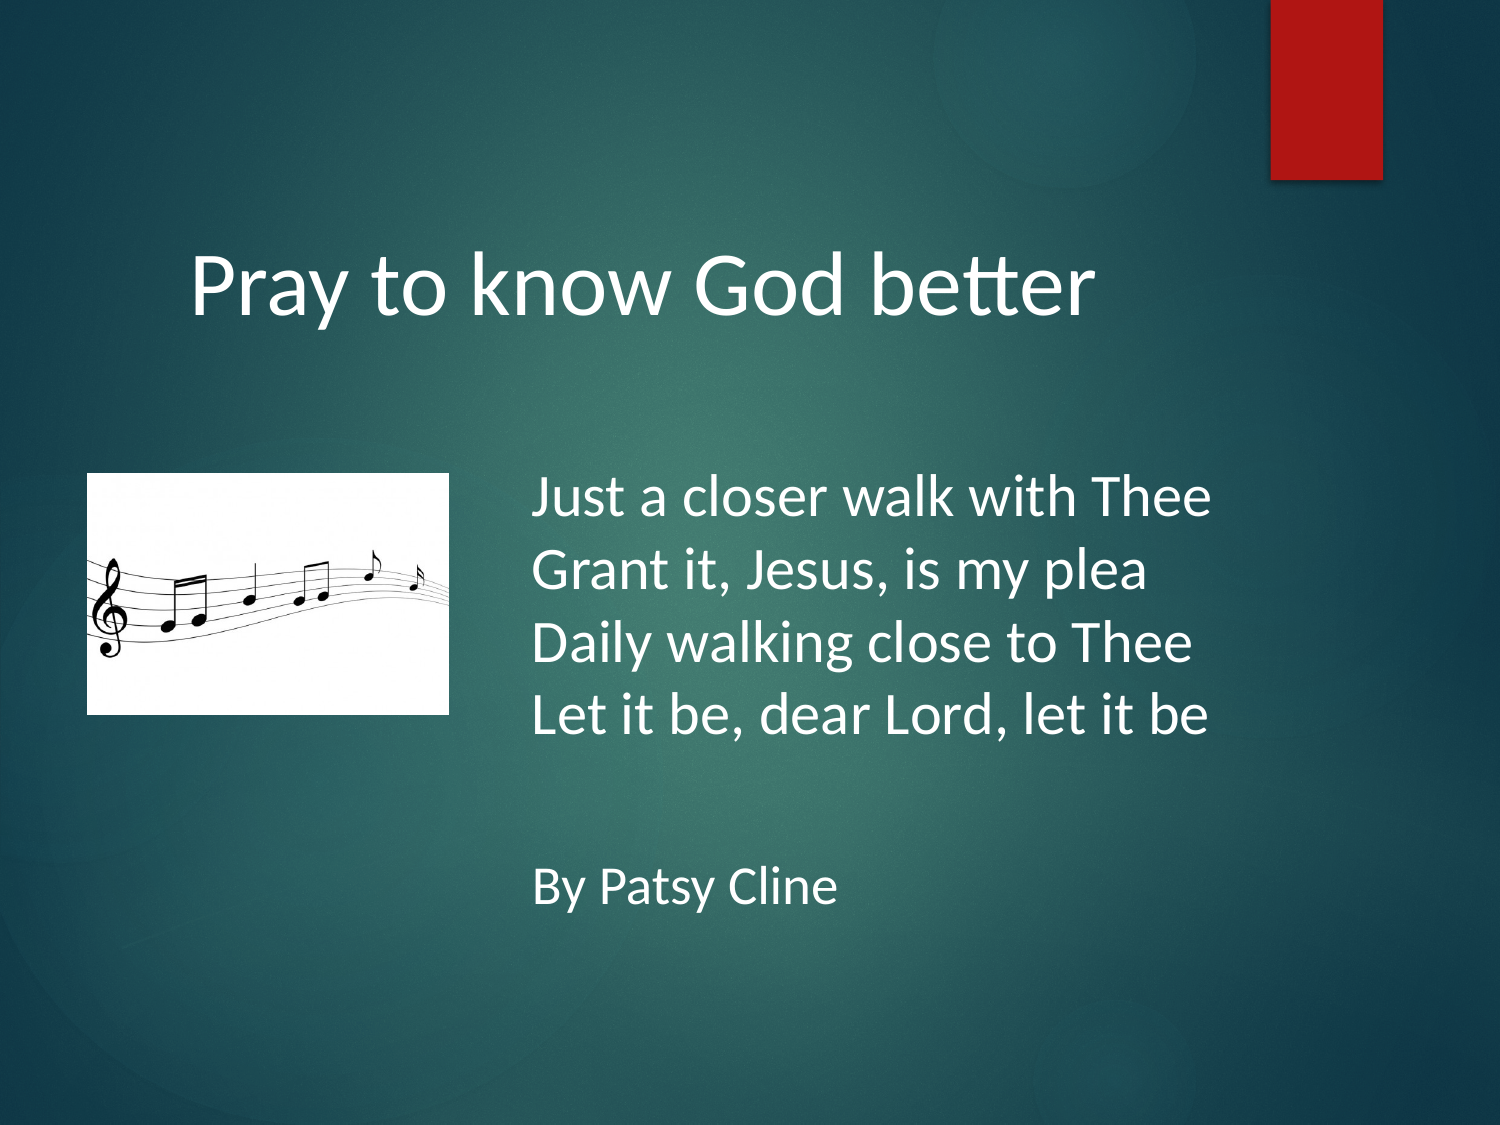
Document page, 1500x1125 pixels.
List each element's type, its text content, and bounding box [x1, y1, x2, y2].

text_box Pray to know God better [174, 216, 1128, 341]
picture [87, 473, 449, 715]
list Just a closer walk with Thee Grant it, Jesus, is my plea Daily walking close to Thee Let it be, dear Lord, let it be By Patsy Cline [384, 252, 1383, 937]
